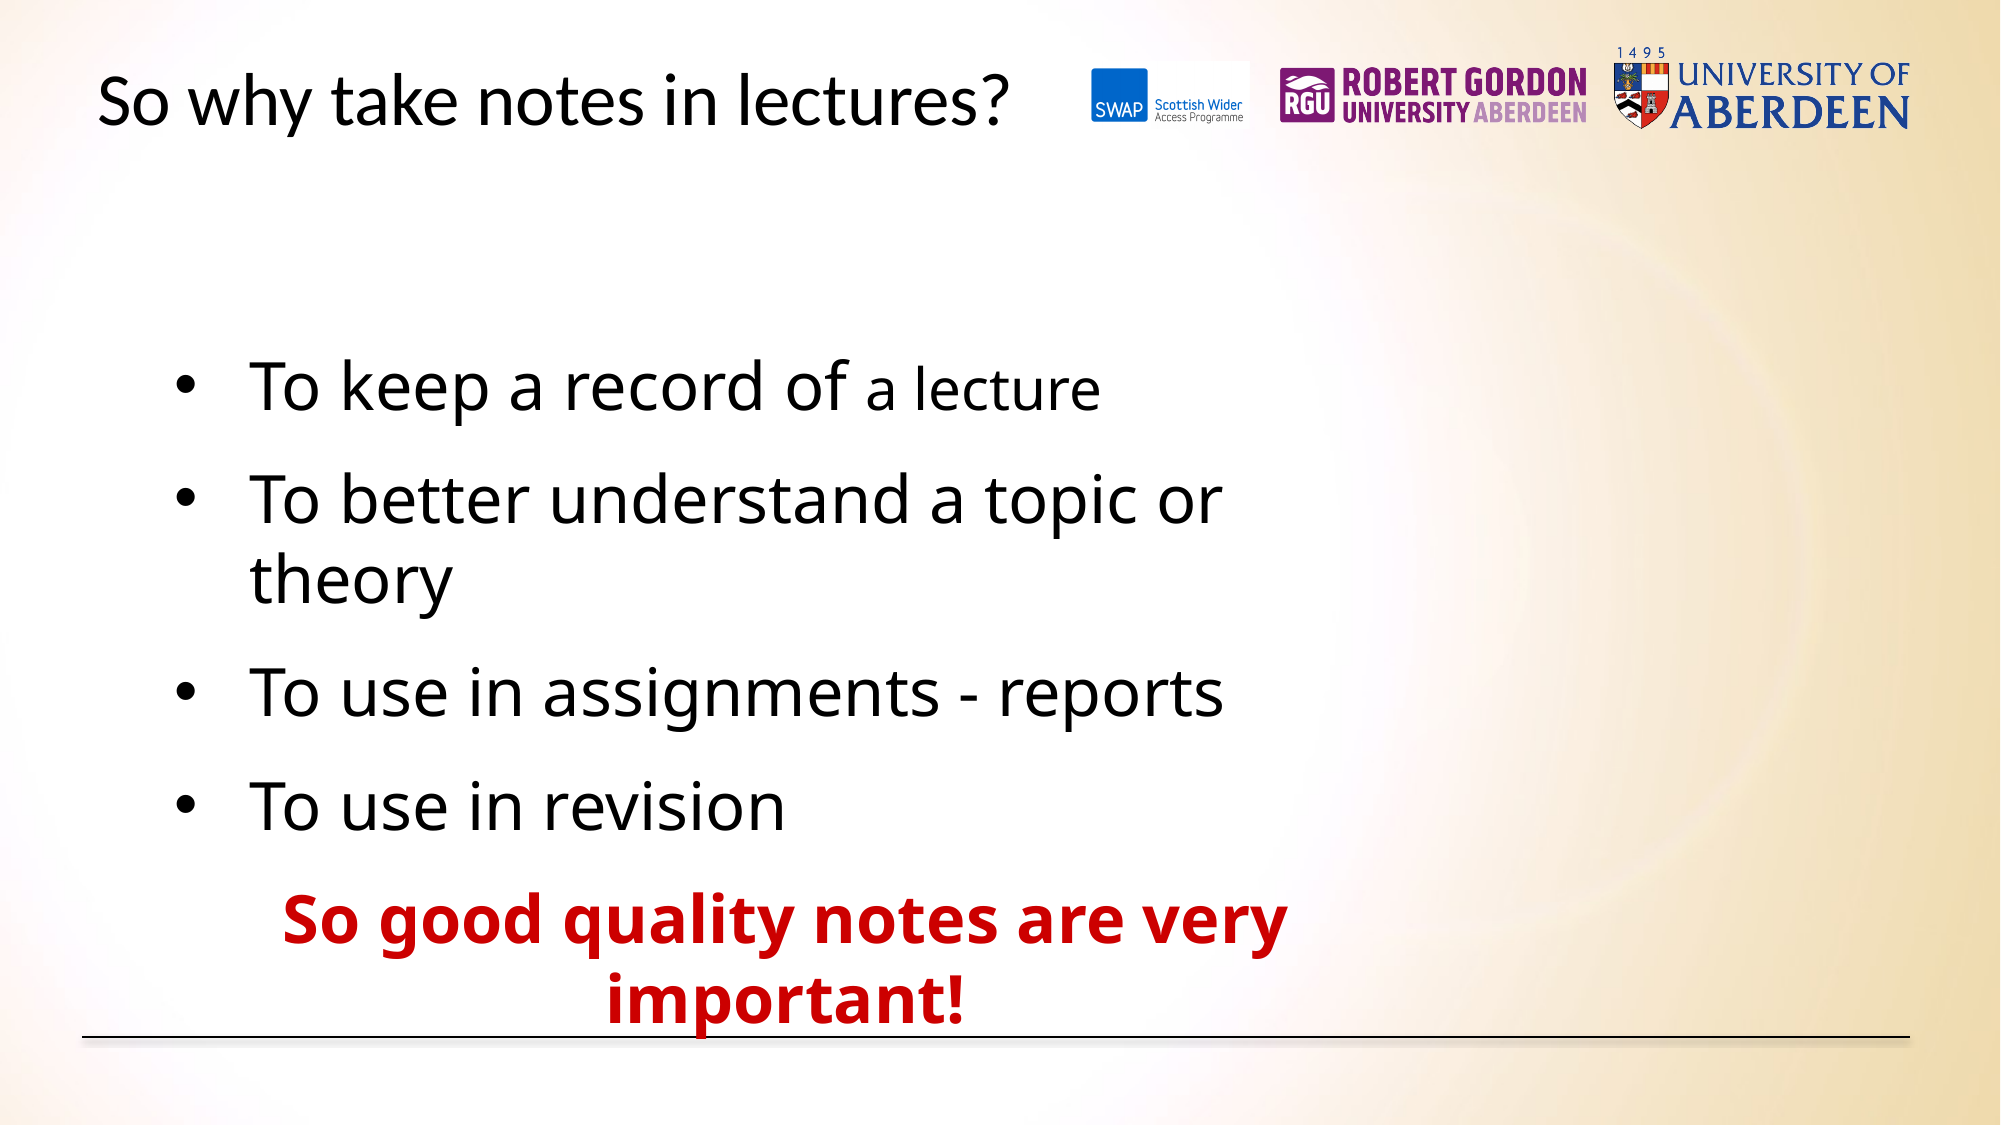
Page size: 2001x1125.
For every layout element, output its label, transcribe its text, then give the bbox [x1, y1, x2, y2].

text_box To keep a record of a lecture To better understand a topic or theory To use in assignments - reports To use in revision So good quality notes are very important! [159, 336, 1413, 1044]
picture [0, 0, 2001, 1125]
title So why take notes in lectures? [82, 42, 1487, 149]
